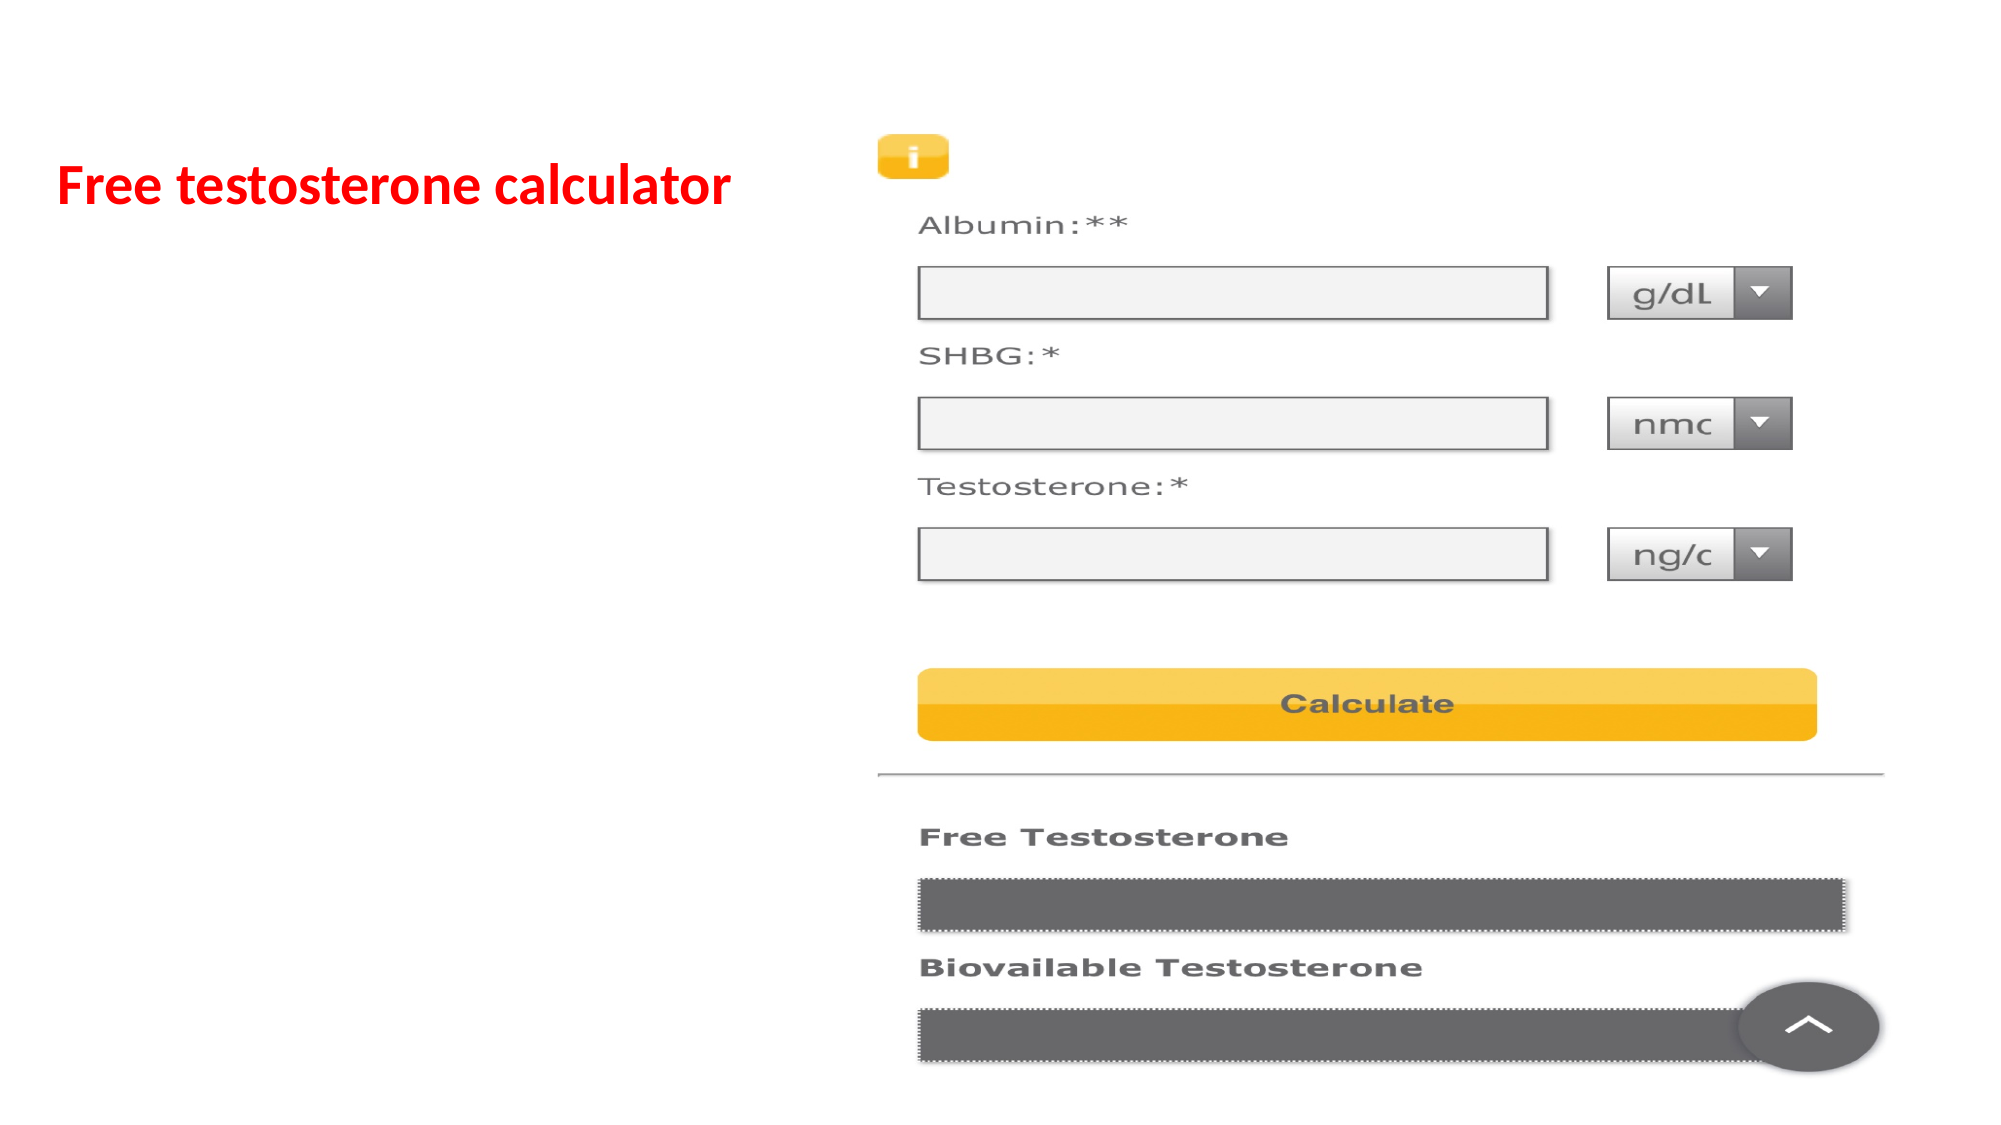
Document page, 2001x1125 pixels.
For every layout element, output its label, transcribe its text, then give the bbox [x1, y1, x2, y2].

list Free testosterone calculator [42, 146, 799, 1096]
picture [799, 113, 1963, 1125]
